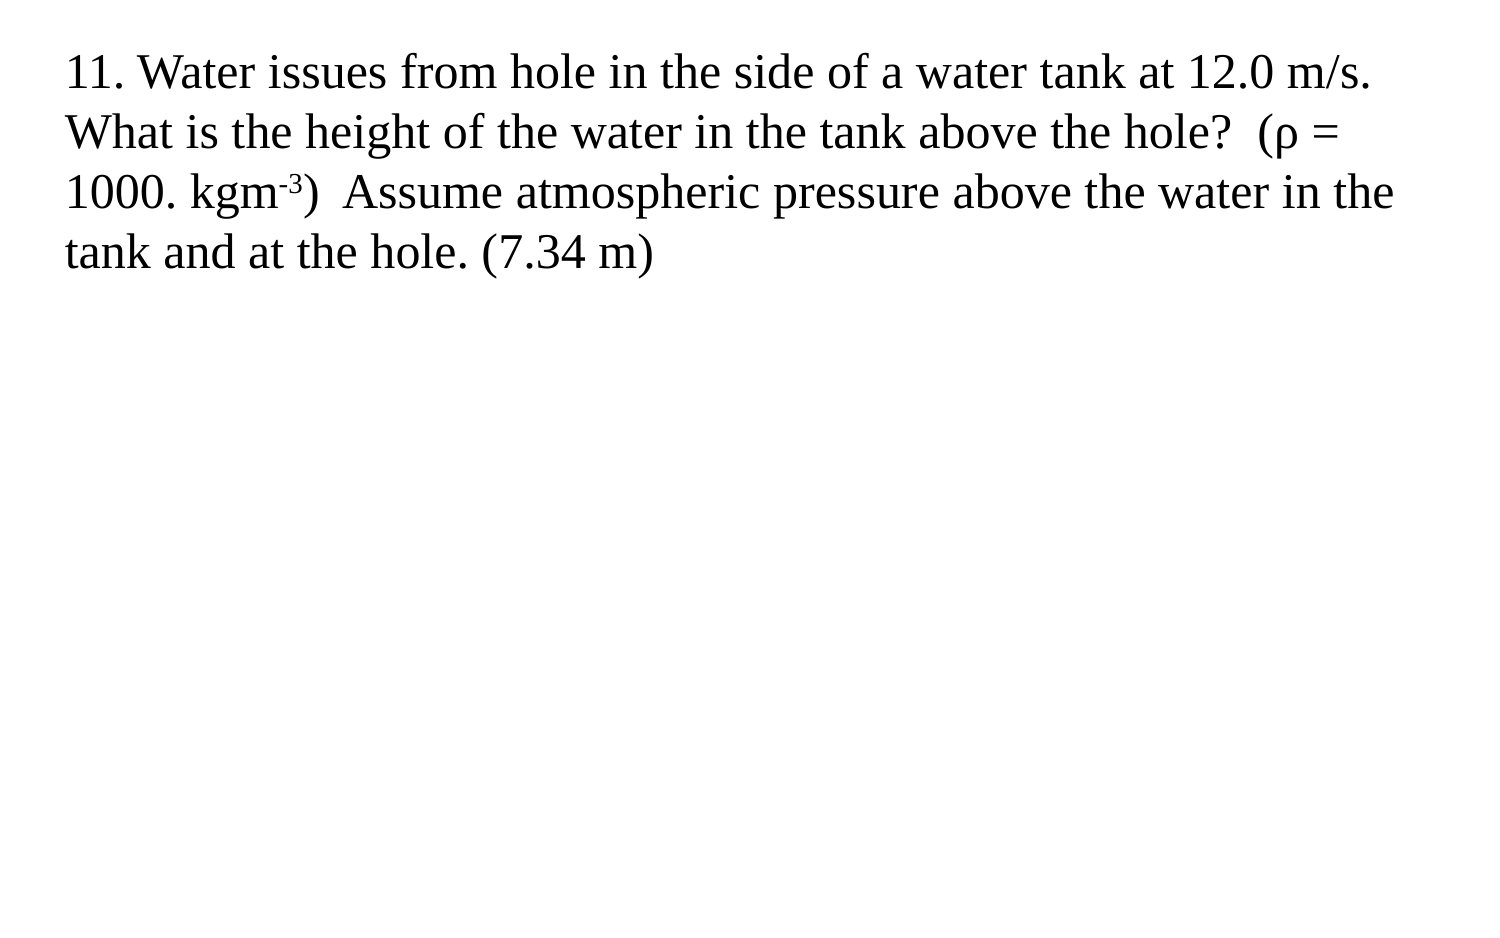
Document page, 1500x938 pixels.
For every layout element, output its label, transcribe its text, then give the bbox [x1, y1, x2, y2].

text_box 11. Water issues from hole in the side of a water tank at 12.0 m/s. What is the height of the water in the tank above the hole? (ρ = 1000. kgm-3) Assume atmospheric pressure above the water in the tank and at the hole. (7.34 m) [50, 31, 1450, 346]
